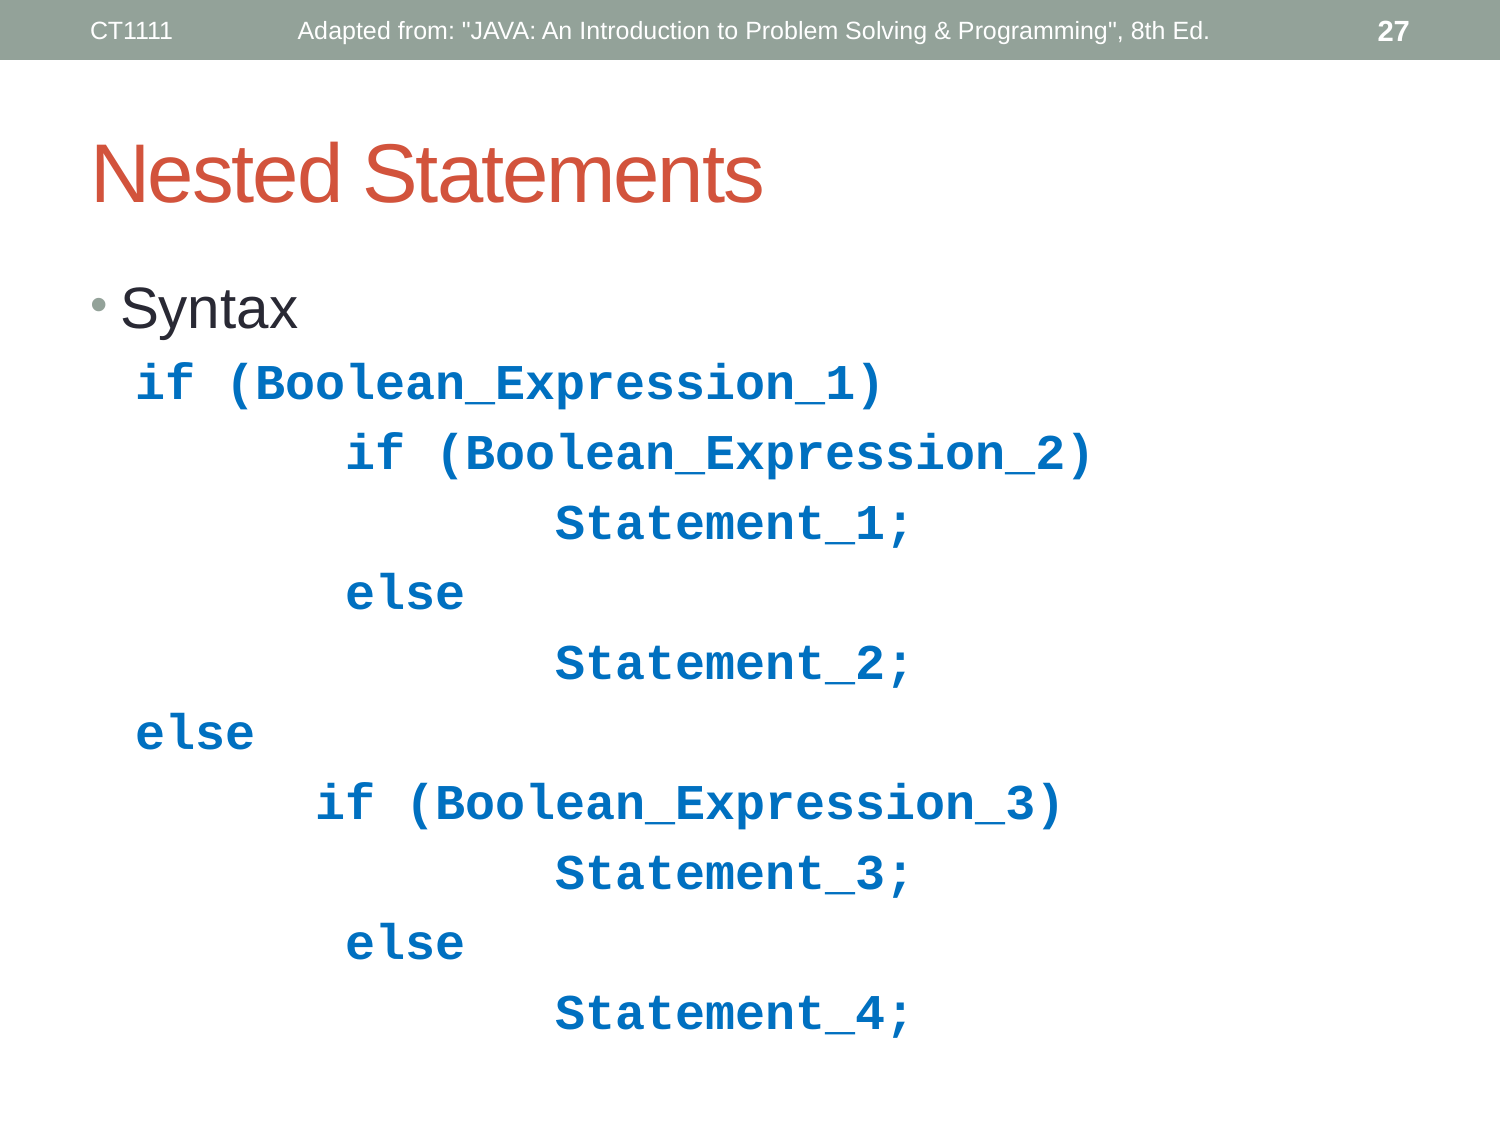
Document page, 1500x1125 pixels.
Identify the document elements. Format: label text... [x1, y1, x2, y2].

footer Adapted from: "JAVA: An Introduction to Problem Solving & Programming", 8th Ed. [272, 3, 1238, 57]
title Nested Statements [75, 87, 1425, 250]
slide_number 27 [1250, 3, 1425, 57]
slide_number CT1111 [75, 3, 272, 57]
list Syntax if (Boolean_Expression_1) if (Boolean_Expression_2) Statement_1; else Statement_2; else if (Boolean_Expression_3) Statement_3; else Statement_4; [75, 262, 1425, 1063]
